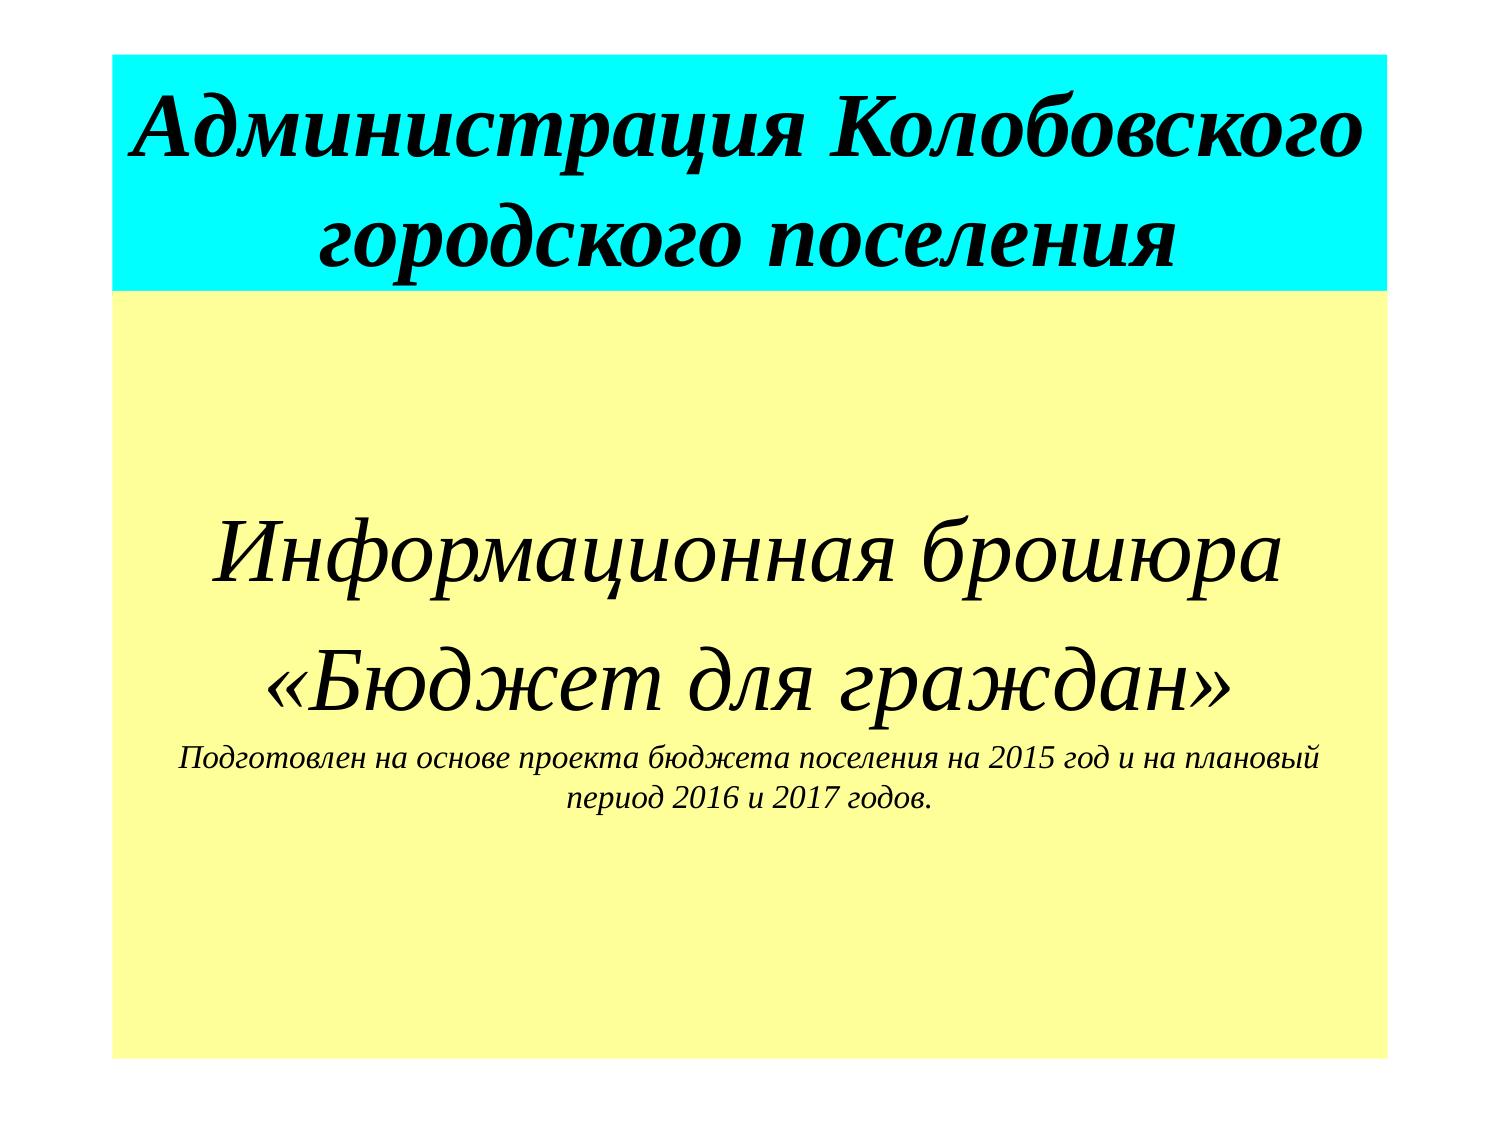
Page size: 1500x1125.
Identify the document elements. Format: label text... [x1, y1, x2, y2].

title Администрация Колобовского городского поселения [111, 54, 1388, 290]
subtitle Информационная брошюра «Бюджет для граждан» Подготовлен на основе проекта бюджета поселения на 2015 год и на плановый период 2016 и 2017 годов. [111, 290, 1389, 1059]
